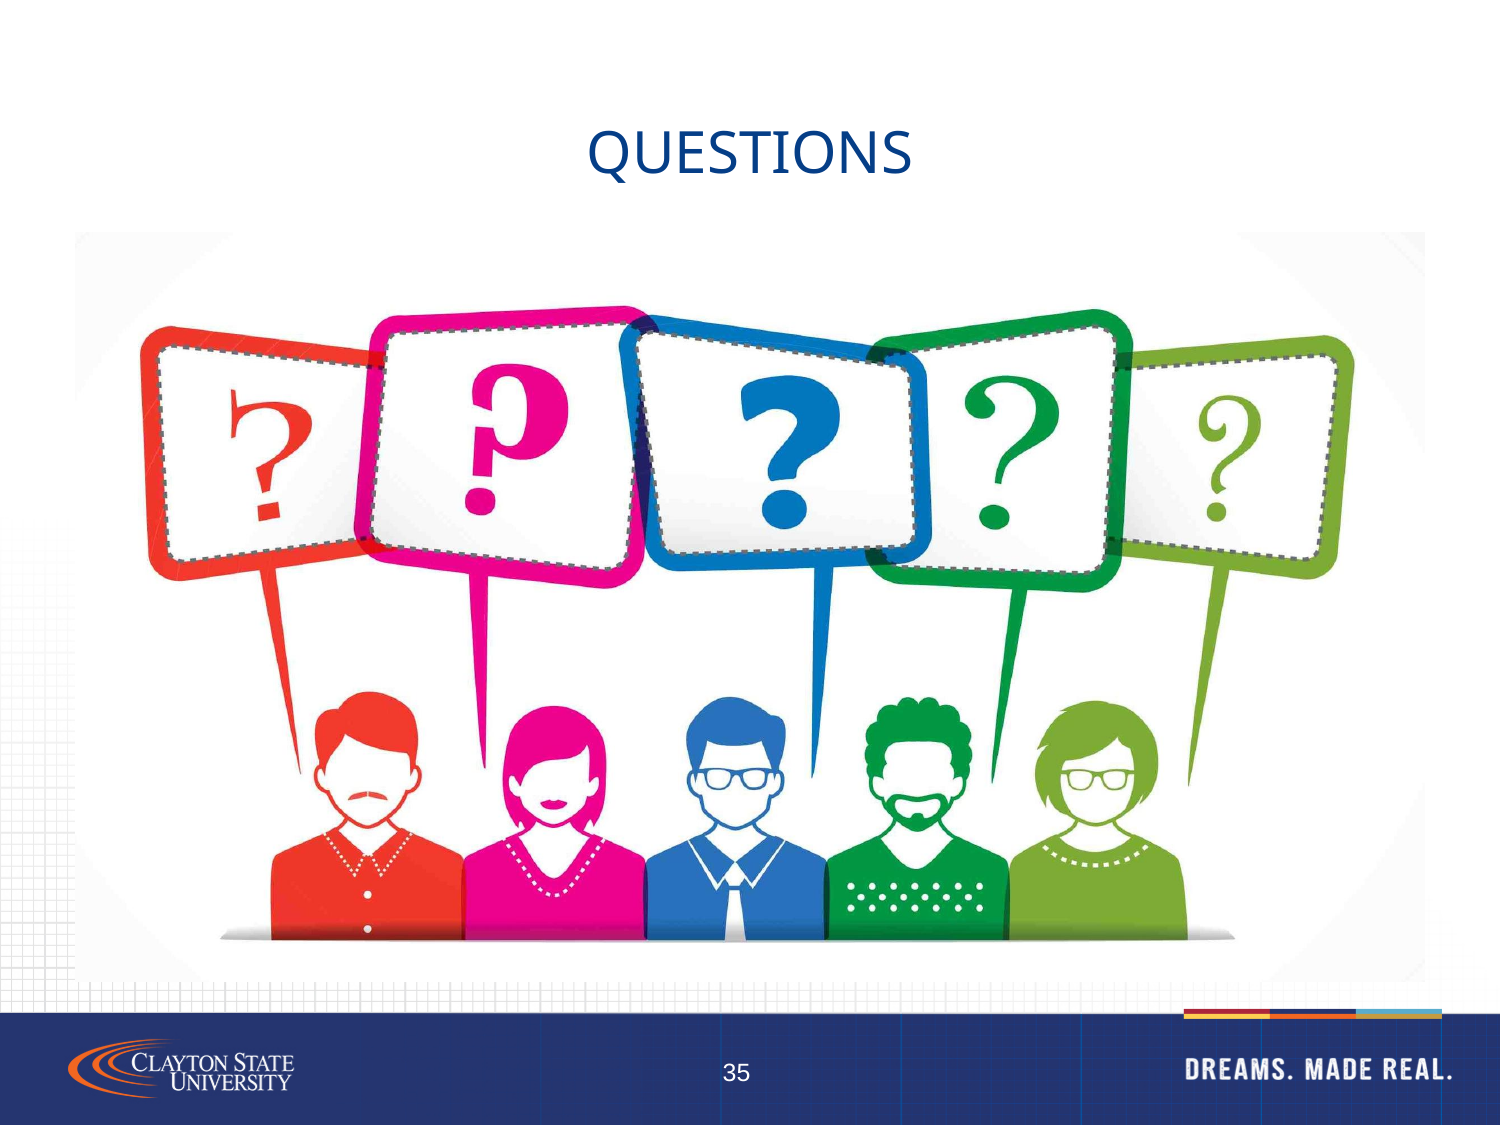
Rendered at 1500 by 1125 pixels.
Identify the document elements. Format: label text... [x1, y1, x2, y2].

slide_number 35 [294, 1041, 1179, 1102]
title questions [75, 38, 1425, 231]
picture [0, 0, 1500, 1125]
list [74, 231, 1426, 983]
